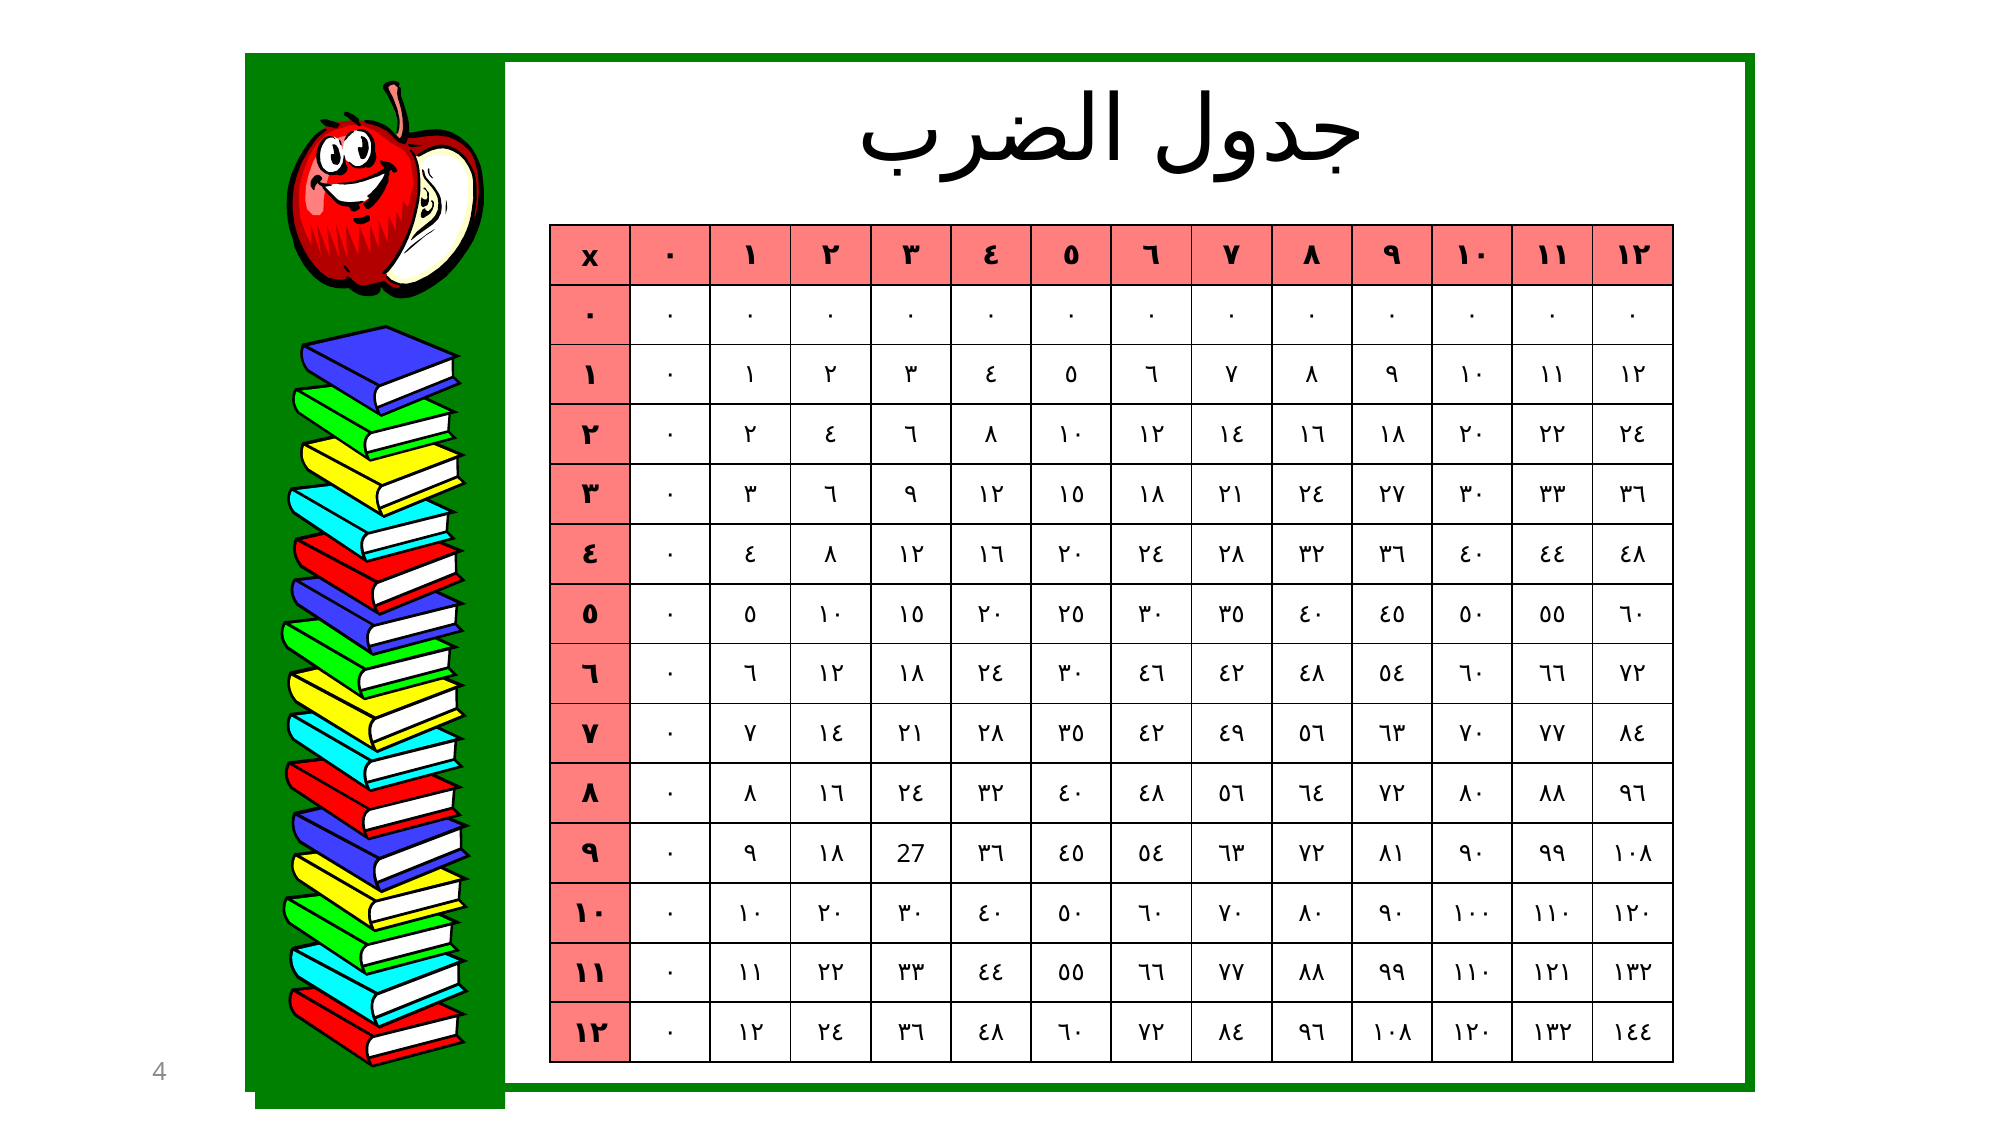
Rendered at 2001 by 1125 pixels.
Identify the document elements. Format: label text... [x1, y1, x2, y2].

table_cell ٦ [1112, 345, 1191, 403]
table_cell ٣ [872, 345, 950, 403]
table_cell ٤٢ [1112, 704, 1191, 762]
table_cell ٧ [551, 704, 629, 762]
table_cell ٥ [551, 585, 629, 643]
table_cell ٩ [551, 824, 629, 882]
table_header ٤ [952, 226, 1030, 284]
table_cell ٣٦ [952, 824, 1030, 882]
table_cell ٩٠ [1433, 824, 1511, 882]
table_cell ٤ [791, 405, 870, 463]
table_header ١٢ [1593, 226, 1672, 284]
table_cell ٨٨ [1513, 764, 1592, 822]
table_cell ١٠٨ [1593, 824, 1672, 882]
table_cell ٥ [711, 585, 790, 643]
table_cell ٤٨ [952, 1003, 1030, 1061]
table_cell ٠ [631, 465, 709, 523]
table_cell ١٠ [791, 585, 870, 643]
table_cell ٠ [1032, 286, 1110, 344]
table_cell ٢٢ [791, 944, 870, 1001]
table_cell ١٤٤ [1593, 1003, 1672, 1061]
table_cell ٠ [1433, 286, 1511, 344]
table_cell ٦٠ [1032, 1003, 1110, 1061]
table_cell ٠ [872, 286, 950, 344]
table_cell ٤٤ [1513, 525, 1592, 583]
table_cell ٤٥ [1032, 824, 1110, 882]
table_cell ١٦ [791, 764, 870, 822]
table_cell ٢ [551, 405, 629, 463]
table_cell ٦ [551, 644, 629, 703]
table_cell ٣٥ [1192, 585, 1271, 643]
table_cell ٦٠ [1433, 644, 1511, 703]
table_cell ٥٤ [1112, 824, 1191, 882]
table_cell ٣٣ [1513, 465, 1592, 523]
table_cell ٦٤ [1273, 764, 1351, 822]
table_cell ١١ [551, 944, 629, 1001]
table_cell ٥٦ [1192, 764, 1271, 822]
table_cell ٠ [1353, 286, 1431, 344]
table_cell ١ [711, 345, 790, 403]
table_cell ٢٨ [1192, 525, 1271, 583]
table_header ٣ [872, 226, 950, 284]
text_box [588, 57, 1750, 1088]
table_cell ١٨ [872, 644, 950, 703]
table_cell ٦٣ [1192, 824, 1271, 882]
table_cell ٢١ [872, 704, 950, 762]
table_cell ١٠٨ [1353, 1003, 1431, 1061]
table_cell ٢٤ [1112, 525, 1191, 583]
table_cell ٦٠ [1593, 585, 1672, 643]
table_cell ٢٨ [952, 704, 1030, 762]
table_header ٨ [1273, 226, 1351, 284]
table_cell ٧٧ [1192, 944, 1271, 1001]
table_cell ٨ [791, 525, 870, 583]
table_cell ٧ [711, 704, 790, 762]
table_cell ١٨ [1112, 465, 1191, 523]
table_cell ٣٦ [1353, 525, 1431, 583]
table_cell ٣٥ [1032, 704, 1110, 762]
table_cell ٨٨ [1273, 944, 1351, 1001]
table_cell ٠ [952, 286, 1030, 344]
table_cell ٤٦ [1112, 644, 1191, 703]
table_cell ٦٣ [1353, 704, 1431, 762]
table_header ٩ [1353, 226, 1431, 284]
table_cell 27 [872, 824, 950, 882]
table_cell ١٣٢ [1593, 944, 1672, 1001]
table_cell ٣٠ [1433, 465, 1511, 523]
table_cell ٨٤ [1593, 704, 1672, 762]
table_cell ١٢٠ [1433, 1003, 1511, 1061]
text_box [274, 324, 472, 1068]
table_cell ٤ [952, 345, 1030, 403]
table_cell ١٢ [551, 1003, 629, 1061]
table_cell ٤٠ [1273, 585, 1351, 643]
table_cell ١٥ [872, 585, 950, 643]
table_cell ٤٩ [1192, 704, 1271, 762]
table_cell ١٠ [1032, 405, 1110, 463]
table_cell ١٤ [1192, 405, 1271, 463]
table_cell ٩٠ [1353, 884, 1431, 942]
table_cell ٠ [1192, 286, 1271, 344]
table_cell ١١ [711, 944, 790, 1001]
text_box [286, 79, 486, 301]
table_cell ١١ [1513, 345, 1592, 403]
table_header ٥ [1032, 226, 1110, 284]
table_cell ٣٦ [872, 1003, 950, 1061]
table_cell ٢٤ [952, 644, 1030, 703]
table_cell ٦ [872, 405, 950, 463]
table_cell ٢ [711, 405, 790, 463]
table_cell ٠ [631, 764, 709, 822]
table_cell ٢ [791, 345, 870, 403]
table_cell ١٢ [791, 644, 870, 703]
table_cell ١٠ [1433, 345, 1511, 403]
table_cell ١٢ [1593, 345, 1672, 403]
table_cell ٩٩ [1353, 944, 1431, 1001]
table_cell ٠ [631, 1003, 709, 1061]
table_cell ٠ [631, 944, 709, 1001]
table_cell ٤٠ [1032, 764, 1110, 822]
table_cell ٣٠ [1112, 585, 1191, 643]
table_cell ٠ [631, 824, 709, 882]
table_cell ٢٧ [1353, 465, 1431, 523]
table_cell ٢٠ [952, 585, 1030, 643]
table_cell ١٦ [952, 525, 1030, 583]
table_cell ١٥ [1032, 465, 1110, 523]
table_cell ٣٠ [872, 884, 950, 942]
table_cell ٤ [711, 525, 790, 583]
table_cell ٥٠ [1433, 585, 1511, 643]
table_cell ٣٢ [1273, 525, 1351, 583]
table_cell ٢٥ [1032, 585, 1110, 643]
table_cell ٨١ [1353, 824, 1431, 882]
table_cell ٥٦ [1273, 704, 1351, 762]
title جدول الضرب [549, 37, 1675, 225]
table_cell ٦٦ [1513, 644, 1592, 703]
slide_number 333 [137, 1042, 588, 1103]
table_header ٠ [631, 226, 709, 284]
table_cell ٠ [1112, 286, 1191, 344]
table_cell ٩٦ [1273, 1003, 1351, 1061]
table_cell ٥٥ [1032, 944, 1110, 1001]
table_cell ٢٤ [1593, 405, 1672, 463]
table_cell ١ [551, 345, 629, 403]
table_cell ٧٢ [1273, 824, 1351, 882]
table_cell ٨٤ [1192, 1003, 1271, 1061]
table_cell ٥٤ [1353, 644, 1431, 703]
table_cell ٦٠ [1112, 884, 1191, 942]
table_cell ٨٠ [1433, 764, 1511, 822]
table_header ٢ [791, 226, 870, 284]
table_cell ٧٢ [1112, 1003, 1191, 1061]
table_cell ٠ [1513, 286, 1592, 344]
table_cell ٠ [631, 345, 709, 403]
text_box [255, 1103, 506, 1109]
table_cell ٤٨ [1273, 644, 1351, 703]
table_cell ٤٥ [1353, 585, 1431, 643]
table_cell ١٣٢ [1513, 1003, 1592, 1061]
table_cell ٣ [711, 465, 790, 523]
table_cell ٧٠ [1433, 704, 1511, 762]
table_header ١٠ [1433, 226, 1511, 284]
text_box [249, 57, 549, 1042]
table_cell ٢٤ [1273, 465, 1351, 523]
table_cell ٩ [1353, 345, 1431, 403]
table_cell ٨ [711, 764, 790, 822]
table_cell ١٤ [791, 704, 870, 762]
table_cell ٤٨ [1112, 764, 1191, 822]
table_cell ٠ [631, 585, 709, 643]
table_cell ٤٢ [1192, 644, 1271, 703]
table_cell ٨٠ [1273, 884, 1351, 942]
table_cell ١٠٠ [1433, 884, 1511, 942]
table_header ٦ [1112, 226, 1191, 284]
table_cell ٣ [551, 465, 629, 523]
table_cell ٠ [631, 525, 709, 583]
table_cell ١٠ [551, 884, 629, 942]
table_cell ٩ [711, 824, 790, 882]
table_cell ٨ [551, 764, 629, 822]
table_cell ٣٢ [952, 764, 1030, 822]
table_cell ٩ [872, 465, 950, 523]
table_cell ٠ [631, 644, 709, 703]
table_cell ٥٥ [1513, 585, 1592, 643]
table_cell ٤٤ [952, 944, 1030, 1001]
table_header x [551, 226, 629, 284]
table_cell ٦٦ [1112, 944, 1191, 1001]
table_cell ٤٨ [1593, 525, 1672, 583]
table_cell ١١٠ [1513, 884, 1592, 942]
table_cell ٢١ [1192, 465, 1271, 523]
table_cell ٢٢ [1513, 405, 1592, 463]
table_cell ٧٠ [1192, 884, 1271, 942]
table_cell ٠ [631, 704, 709, 762]
table_header ١١ [1513, 226, 1592, 284]
table_cell ١٢ [872, 525, 950, 583]
table_cell ١٢ [1112, 405, 1191, 463]
table_cell ٤ [551, 525, 629, 583]
table_cell ٠ [711, 286, 790, 344]
table_cell ٥ [1032, 345, 1110, 403]
table_cell ٠ [1273, 286, 1351, 344]
table_cell ٠ [551, 286, 629, 344]
table_header ٧ [1192, 226, 1271, 284]
table_cell ١٨ [791, 824, 870, 882]
table_cell ٠ [1593, 286, 1672, 344]
table_cell ٢٠ [1032, 525, 1110, 583]
table_cell ٨ [1273, 345, 1351, 403]
table_cell ٠ [791, 286, 870, 344]
table_cell ٧٧ [1513, 704, 1592, 762]
table_cell ١٢١ [1513, 944, 1592, 1001]
table_cell ١٢ [952, 465, 1030, 523]
table_cell ١٨ [1353, 405, 1431, 463]
table_cell ٣٦ [1593, 465, 1672, 523]
table_header ١ [711, 226, 790, 284]
table_cell ٩٩ [1513, 824, 1592, 882]
table_cell ٧ [1192, 345, 1271, 403]
table_cell ٢٤ [872, 764, 950, 822]
table_cell ٠ [631, 286, 709, 344]
table_cell ٨ [952, 405, 1030, 463]
table_cell ٤٠ [952, 884, 1030, 942]
table_cell ٢٤ [791, 1003, 870, 1061]
table_cell ٤٠ [1433, 525, 1511, 583]
table_cell ٠ [631, 405, 709, 463]
table_cell ٢٠ [1433, 405, 1511, 463]
table_cell ٩٦ [1593, 764, 1672, 822]
table_cell ٣٣ [872, 944, 950, 1001]
table_cell ٧٢ [1353, 764, 1431, 822]
table_cell ٧٢ [1593, 644, 1672, 703]
table_cell ٥٠ [1032, 884, 1110, 942]
table_cell ١٦ [1273, 405, 1351, 463]
table_cell ١٠ [711, 884, 790, 942]
table_cell ٠ [631, 884, 709, 942]
table_cell ٢٠ [791, 884, 870, 942]
table_cell ١١٠ [1433, 944, 1511, 1001]
table_cell ٦ [711, 644, 790, 703]
table_cell ١٢٠ [1593, 884, 1672, 942]
table_cell ٣٠ [1032, 644, 1110, 703]
table_cell ١٢ [711, 1003, 790, 1061]
table_cell ٦ [791, 465, 870, 523]
